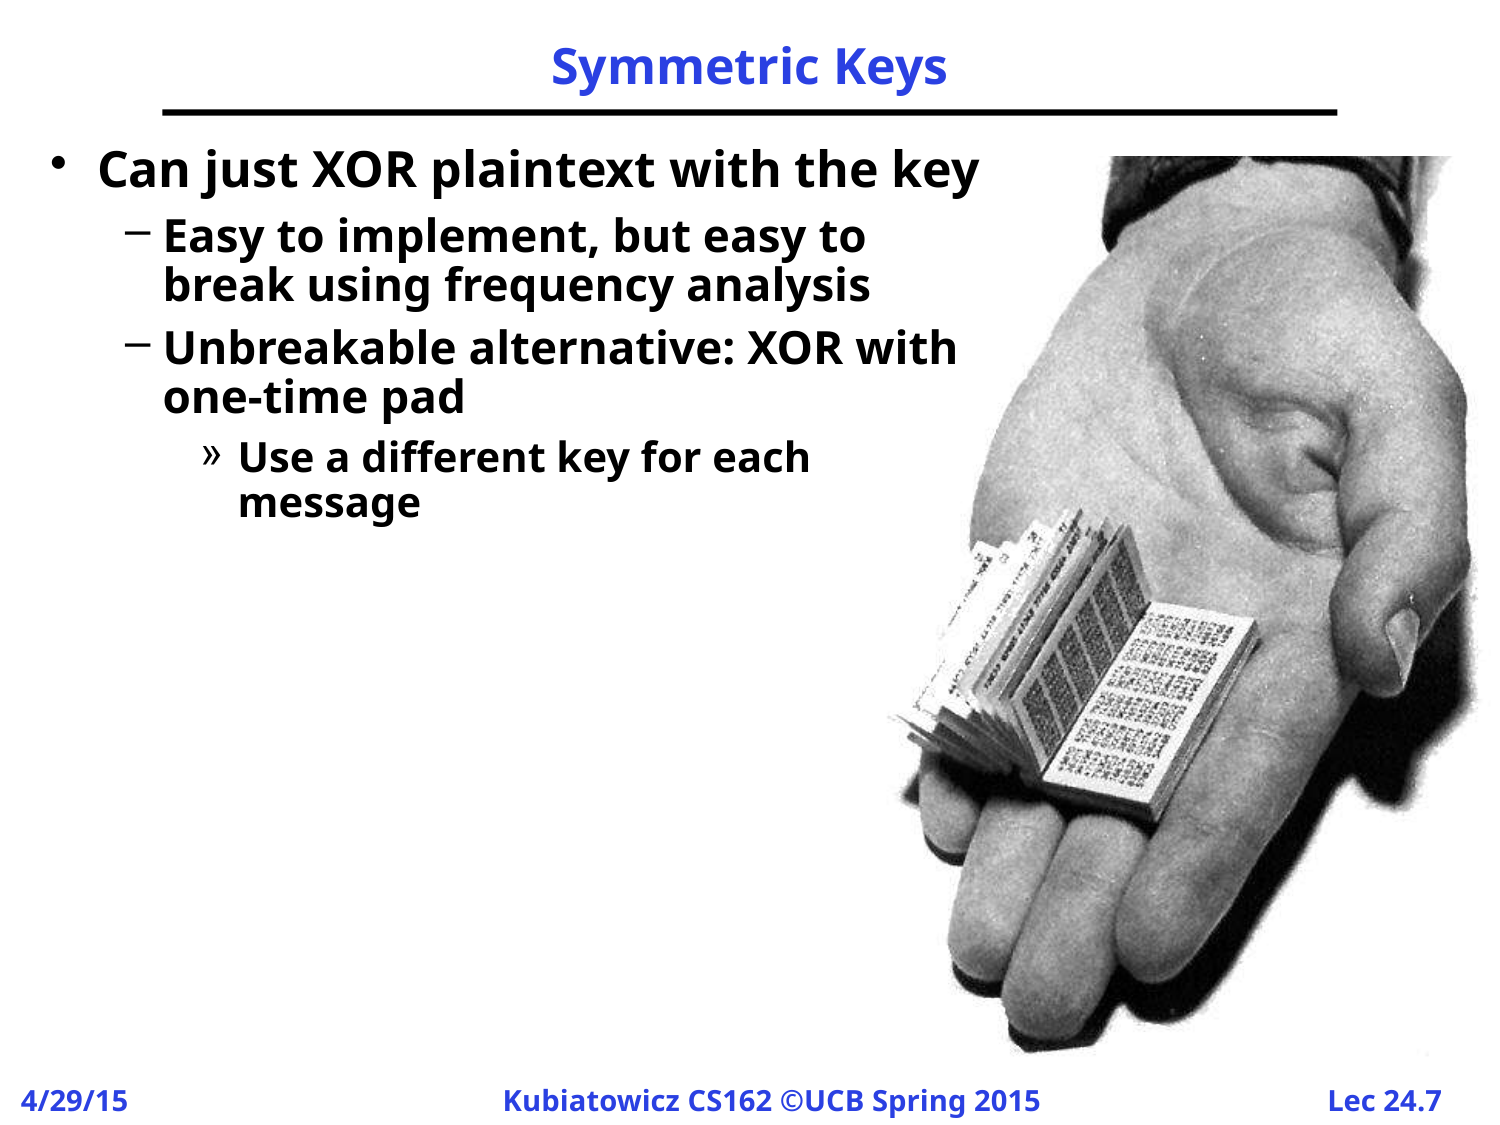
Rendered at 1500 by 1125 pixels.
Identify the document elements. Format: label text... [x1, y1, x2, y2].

list Can just XOR plaintext with the key Easy to implement, but easy to break using frequency analysis Unbreakable alternative: XOR with one-time pad Use a different key for each message [35, 137, 1013, 1088]
title Symmetric Keys [162, 24, 1338, 113]
picture [862, 156, 1494, 1060]
